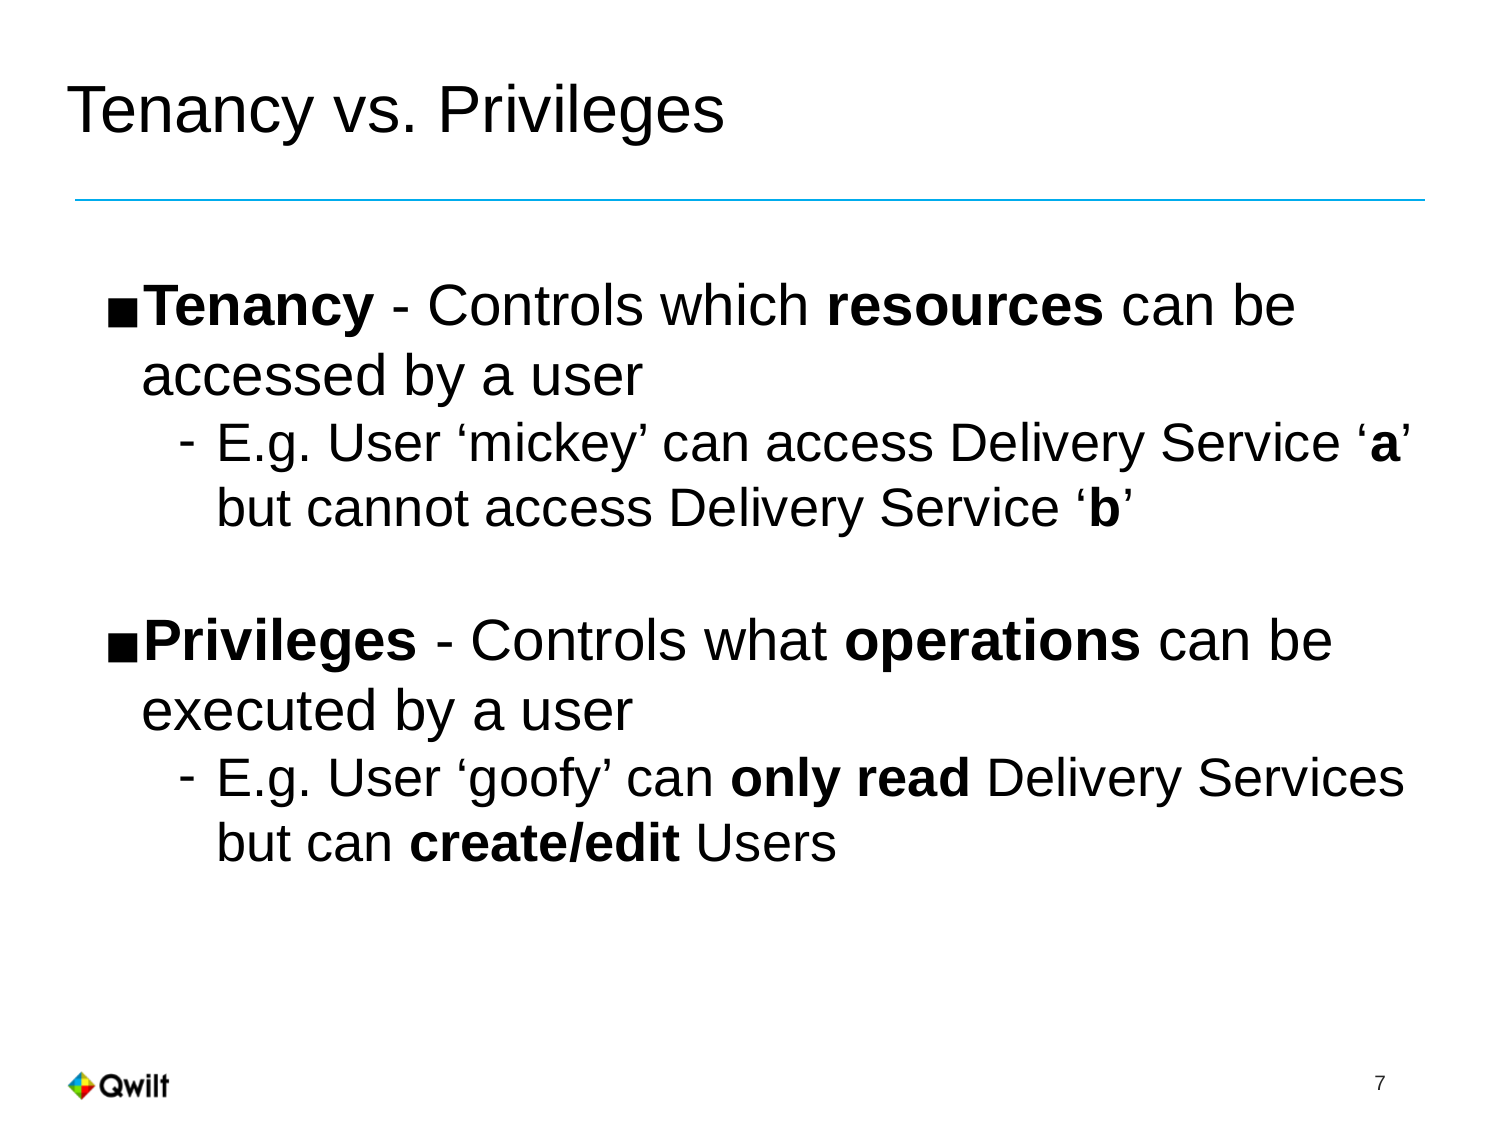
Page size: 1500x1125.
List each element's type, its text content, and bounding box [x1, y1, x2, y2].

picture [51, 1062, 188, 1109]
slide_number 7 [1353, 1062, 1438, 1110]
title Tenancy vs. Privileges [51, 37, 1463, 175]
list Tenancy - Controls which resources can be accessed by a user E.g. User ‘mickey’ can access Delivery Service ‘a’ but cannot access Delivery Service ‘b’ Privileges - Controls what operations can be executed by a user E.g. User ‘goofy’ can only read Delivery Services but can create/edit Users [51, 252, 1449, 1000]
